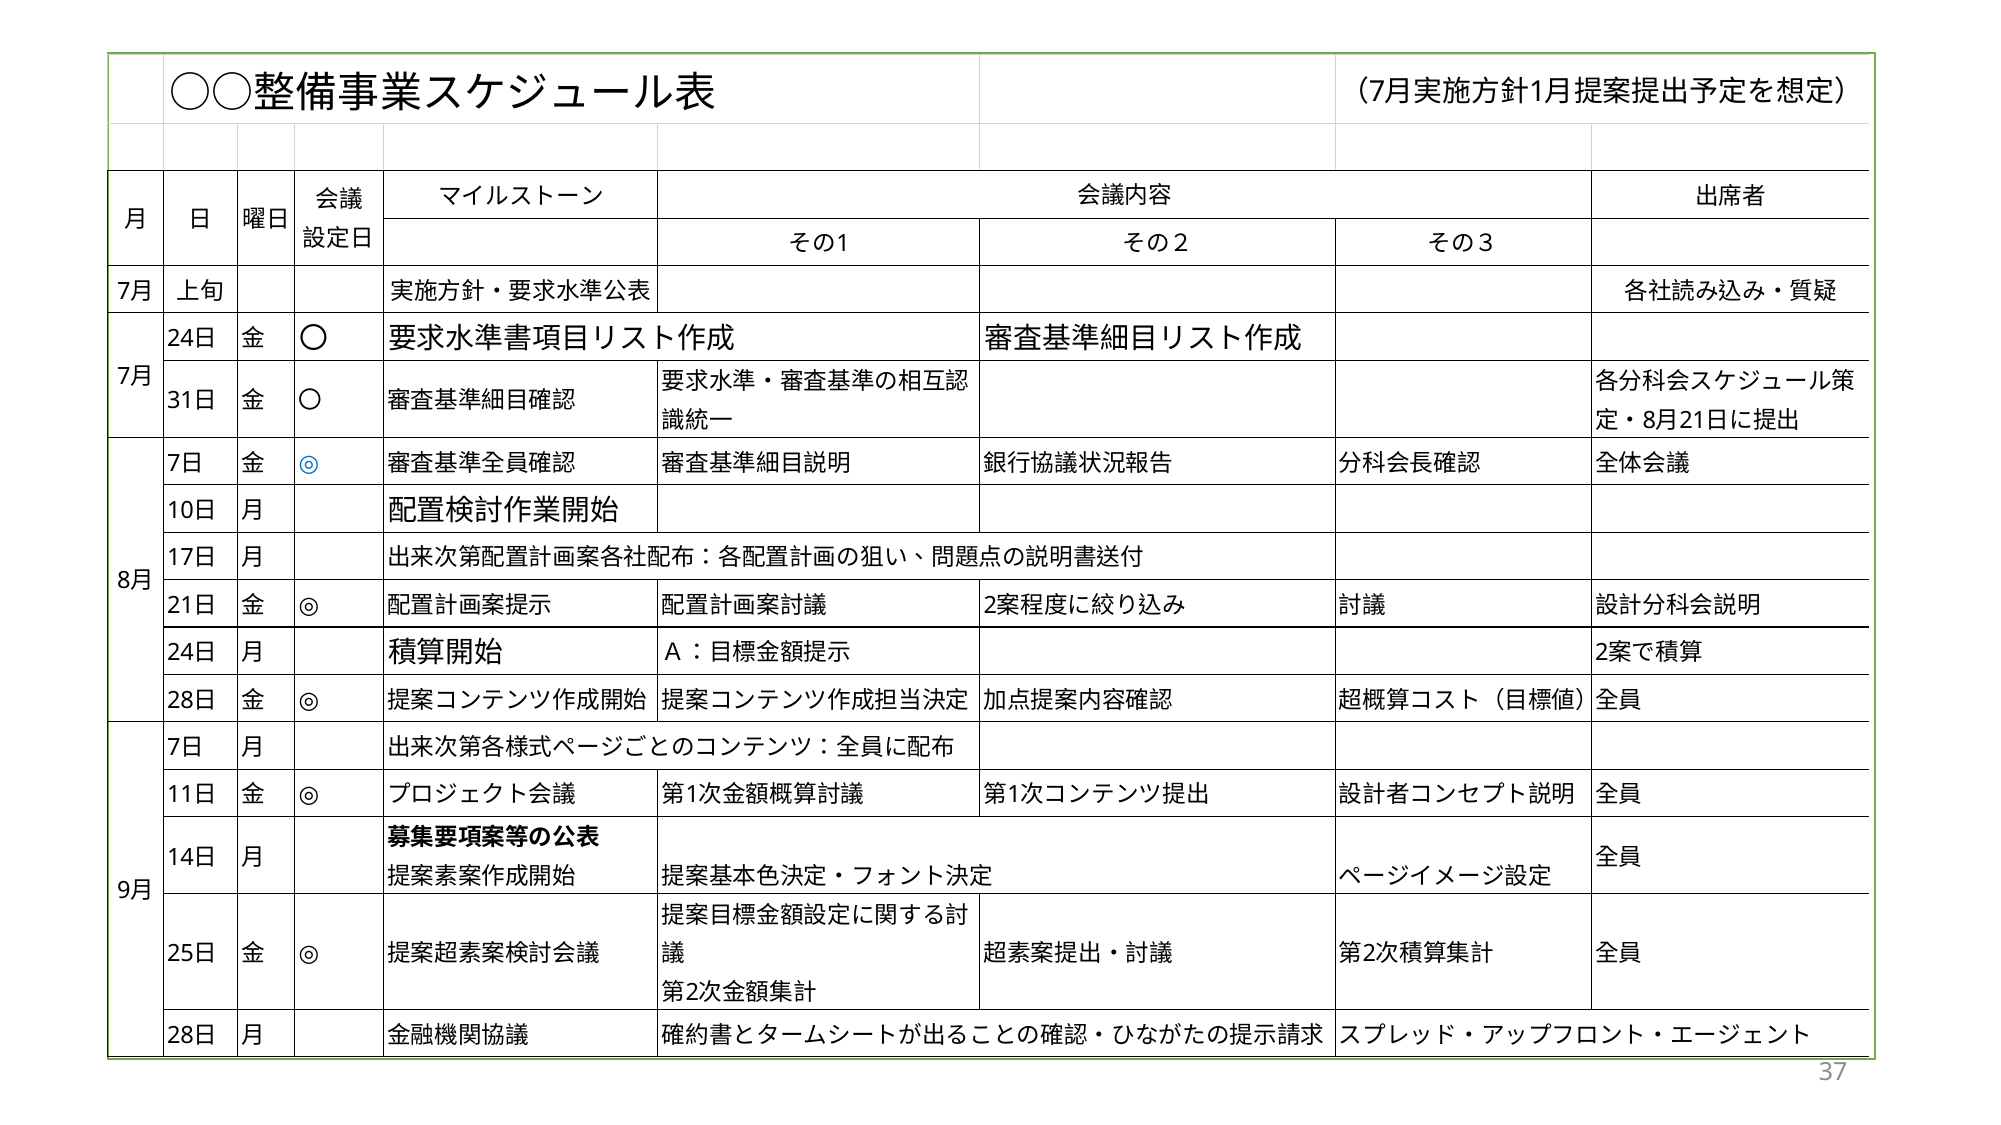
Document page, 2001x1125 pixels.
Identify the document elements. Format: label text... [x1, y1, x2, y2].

picture [107, 54, 1870, 1058]
slide_number 37 [1412, 1058, 1863, 1103]
text_box [107, 52, 1876, 1060]
